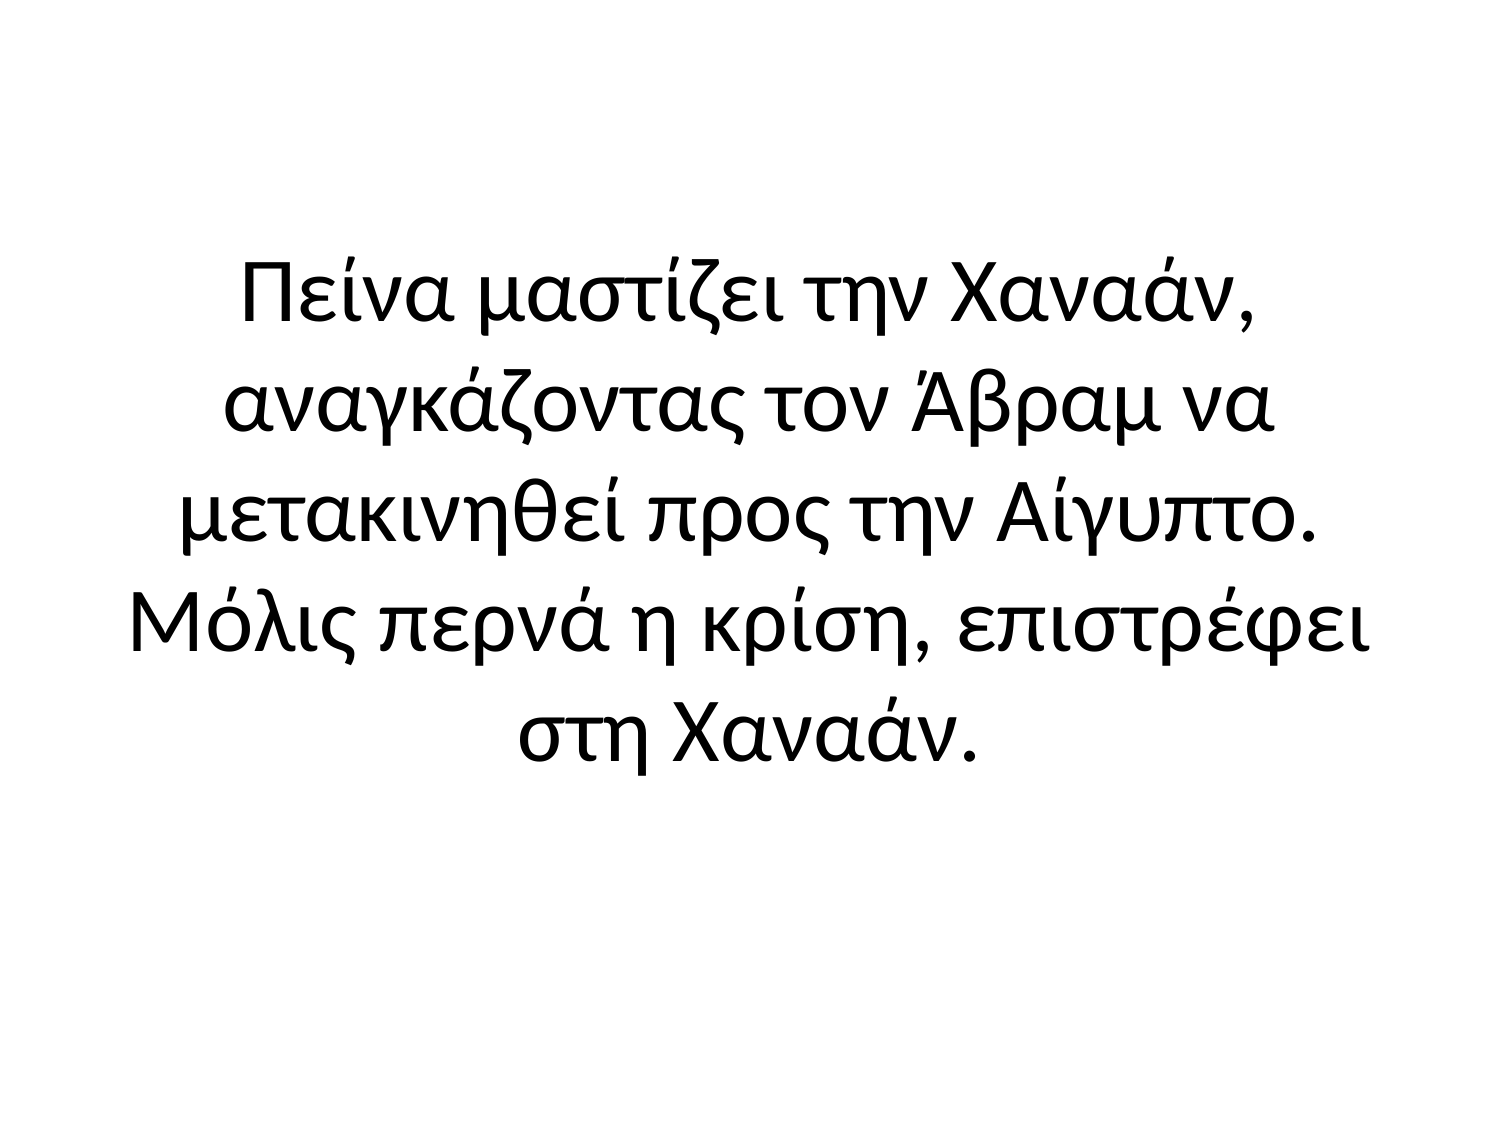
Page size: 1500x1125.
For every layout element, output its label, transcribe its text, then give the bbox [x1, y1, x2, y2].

title Πείνα μαστίζει την Χαναάν, αναγκάζοντας τον Άβραμ να μετακινηθεί προς την Αίγυπτο. Μόλις περνά η κρίση, επιστρέφει στη Χαναάν. [75, 45, 1425, 965]
